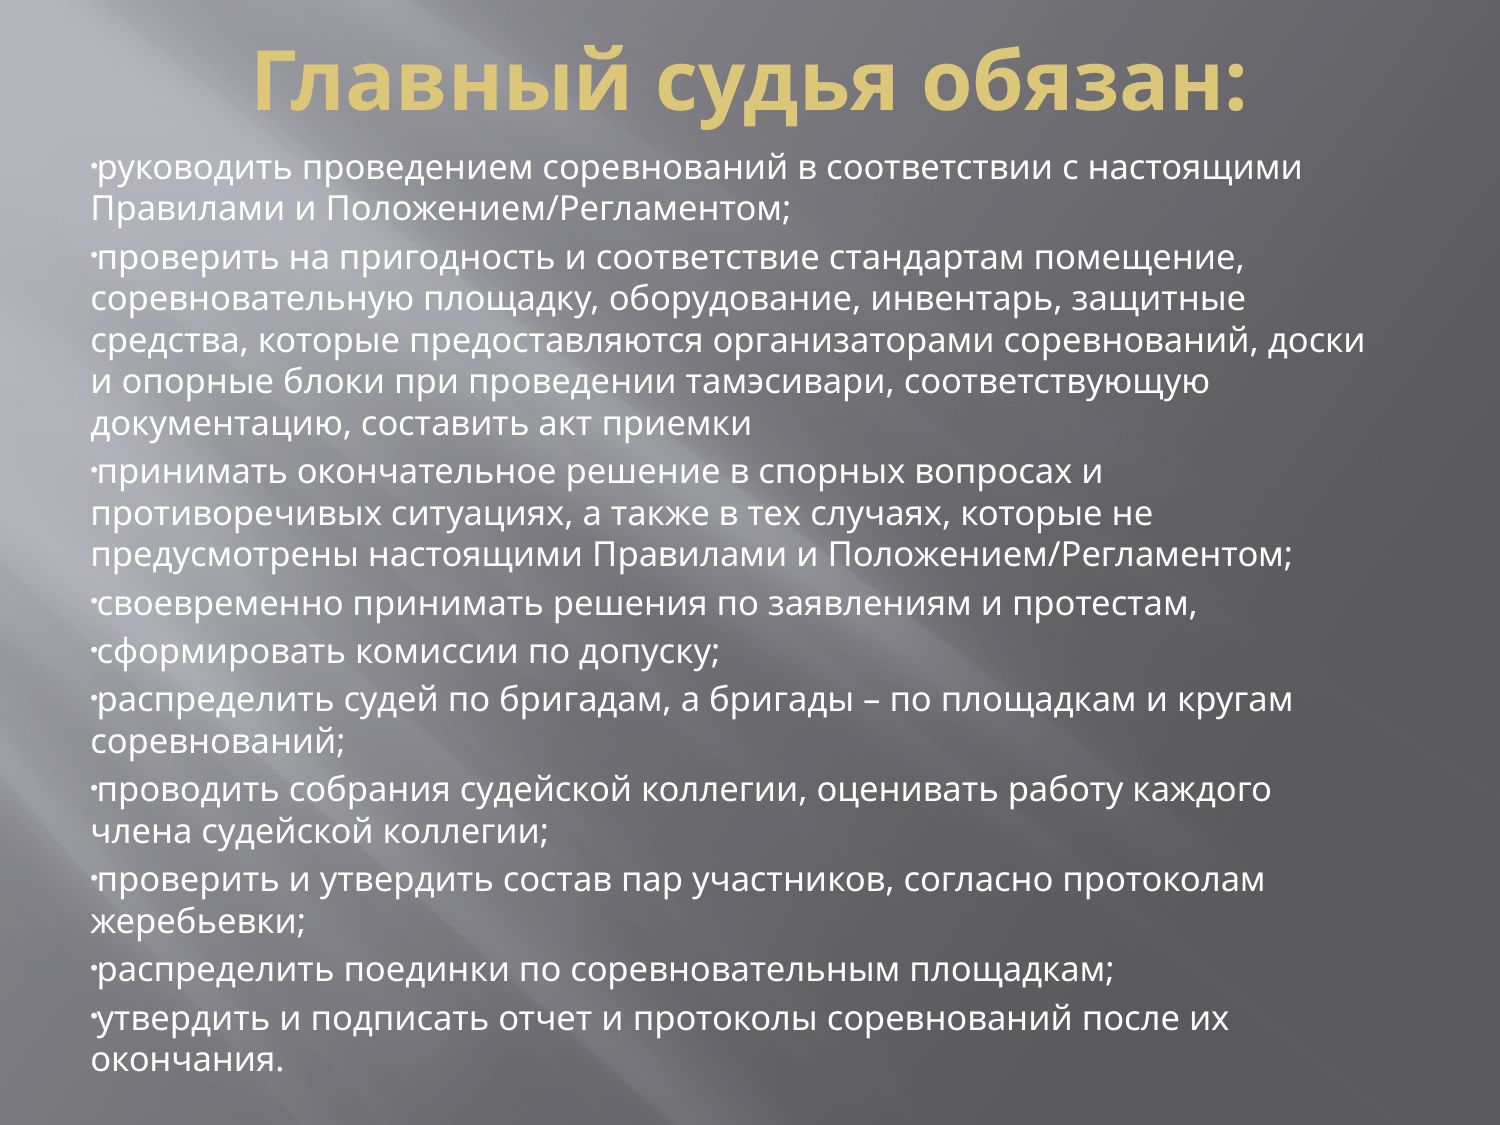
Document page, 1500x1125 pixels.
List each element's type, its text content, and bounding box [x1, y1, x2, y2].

list руководить проведением соревнований в соответствии с настоящими Правилами и Положением/Регламентом; проверить на пригодность и соответствие стандартам помещение, соревновательную площадку, оборудование, инвентарь, защитные средства, которые предоставляются организаторами соревнований, доски и опорные блоки при проведении тамэсивари, соответствующую документацию, составить акт приемки принимать окончательное решение в спорных вопросах и противоречивых ситуациях, а также в тех случаях, которые не предусмотрены настоящими Правилами и Положением/Регламентом; своевременно принимать решения по заявлениям и протестам, сформировать комиссии по допуску; распределить судей по бригадам, а бригады – по площадкам и кругам соревнований; проводить собрания судейской коллегии, оценивать работу каждого члена судейской коллегии; проверить и утвердить состав пар участников, согласно протоколам жеребьевки; распределить поединки по соревновательным площадкам; утвердить и подписать отчет и протоколы соревнований после их окончания. [64, 137, 1394, 1094]
title Главный судья обязан: [112, 30, 1388, 137]
